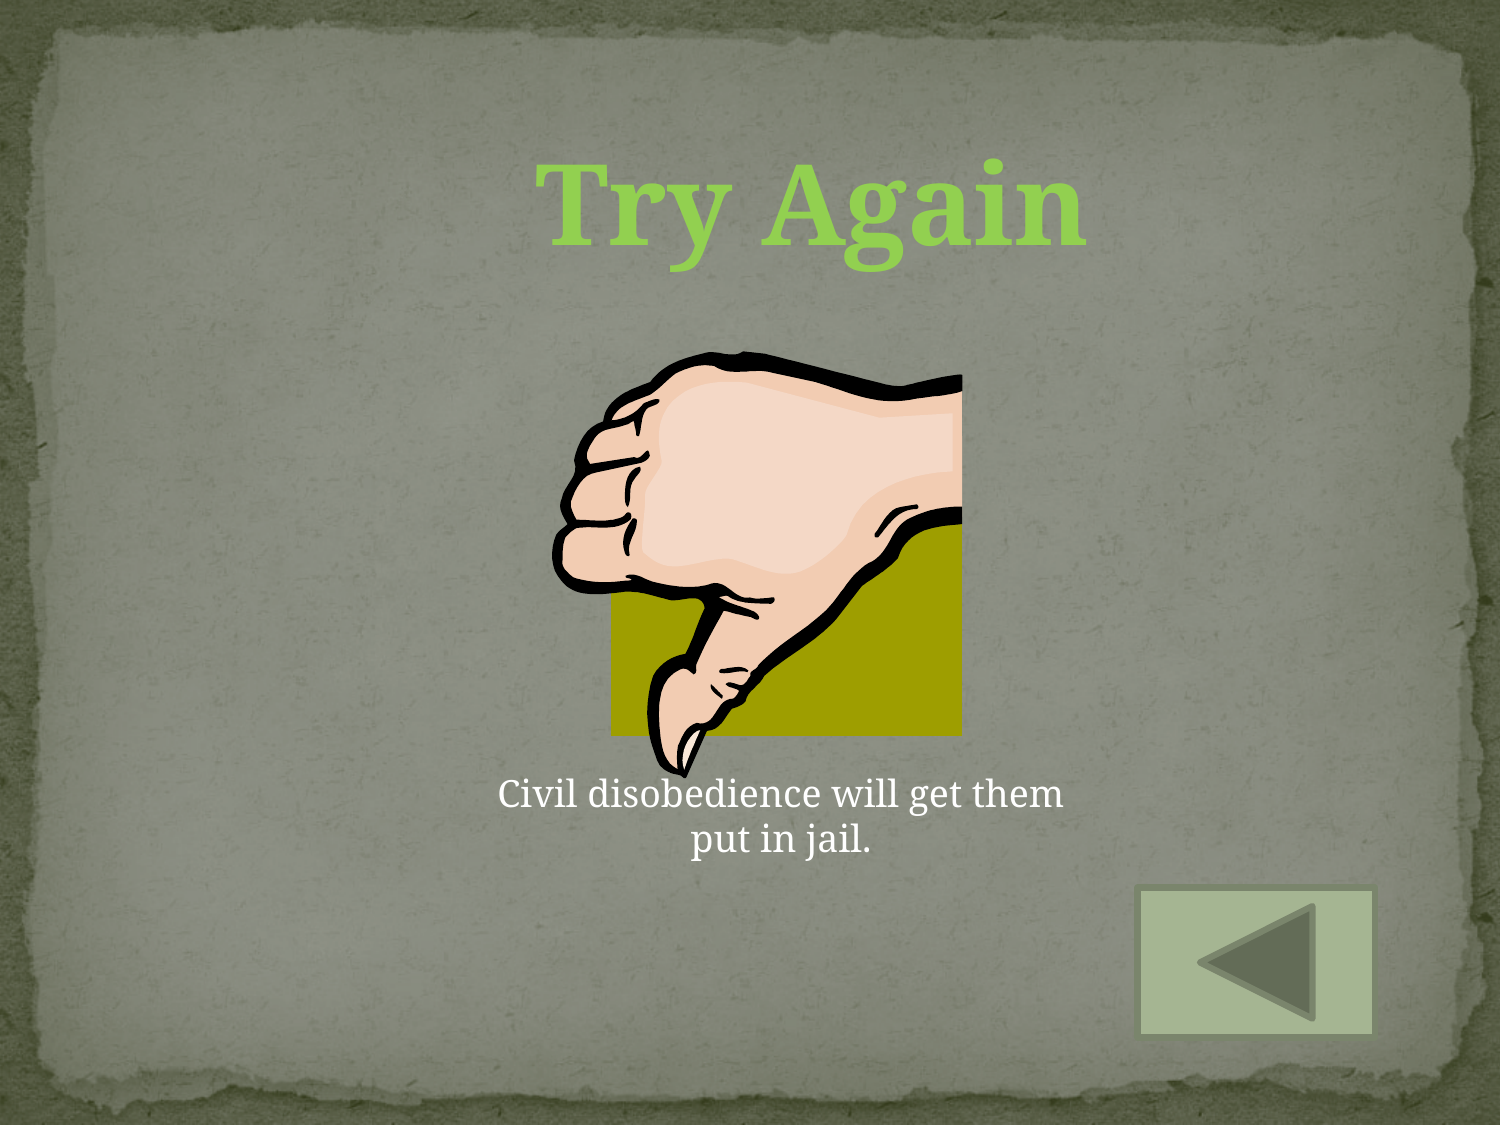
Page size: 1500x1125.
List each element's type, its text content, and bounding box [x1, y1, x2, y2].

text_box Civil disobedience will get them put in jail. [474, 762, 1088, 868]
text_box Try Again [350, 124, 1275, 275]
text_box [1134, 884, 1378, 1041]
picture [550, 351, 963, 780]
